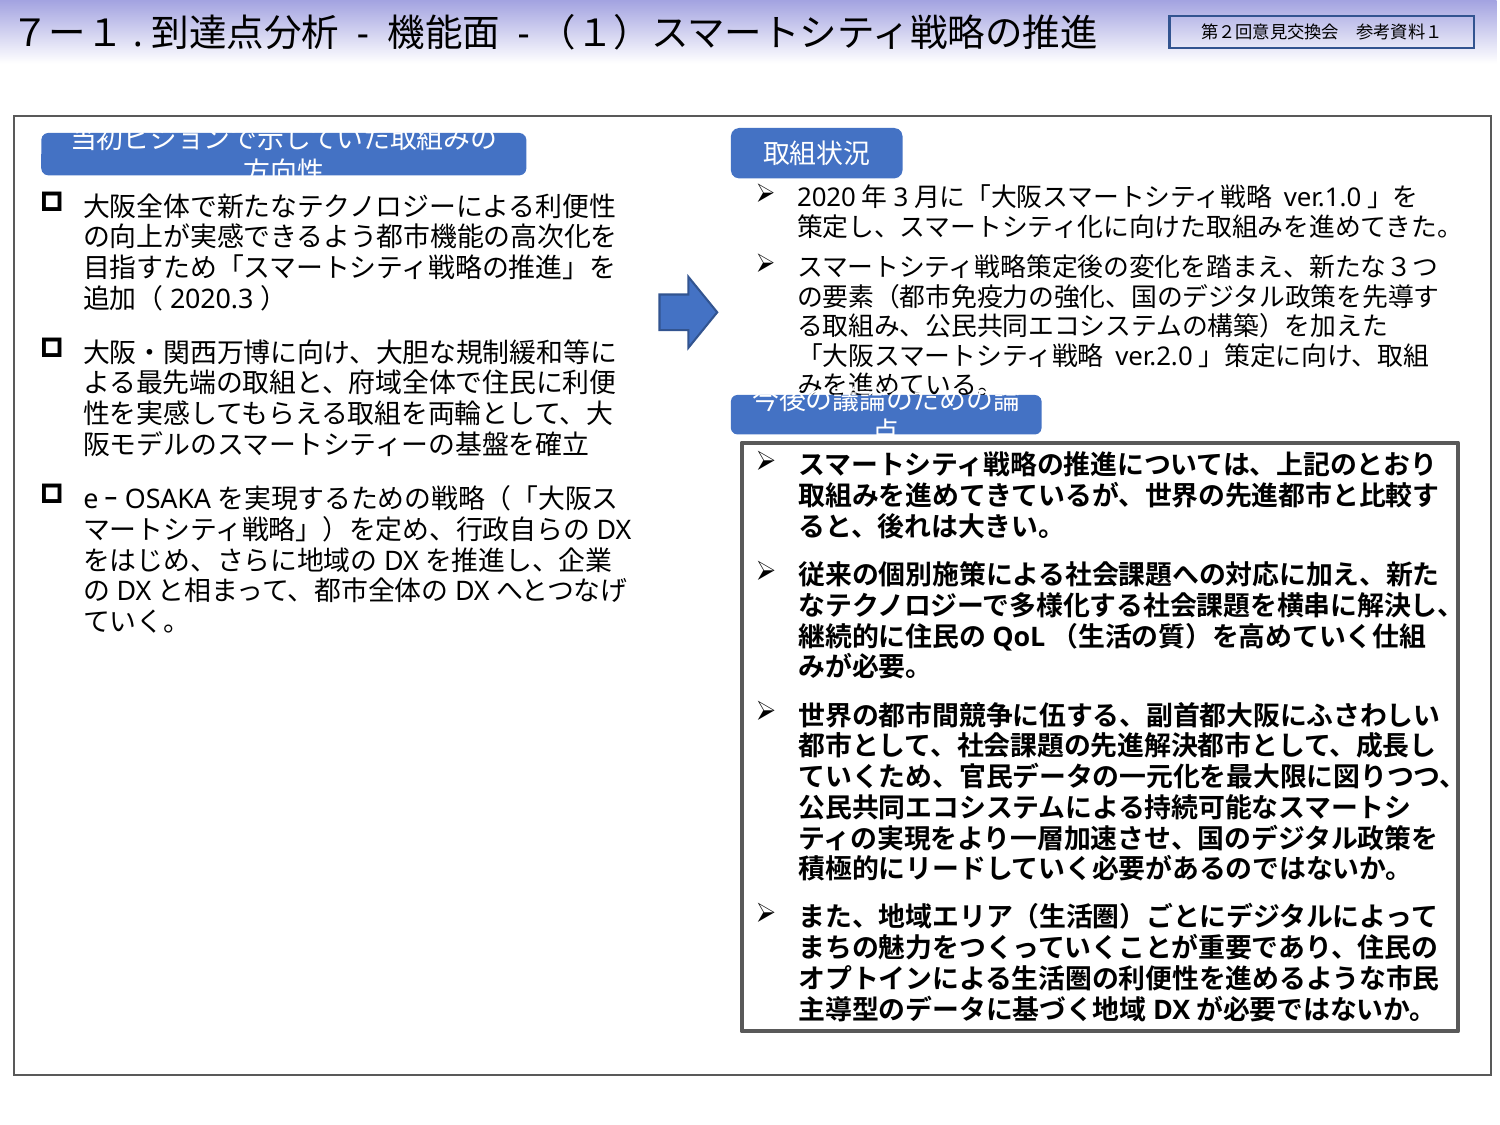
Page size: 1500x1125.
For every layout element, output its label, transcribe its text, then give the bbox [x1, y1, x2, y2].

text_box 今後の議論のための論点 [729, 393, 1043, 436]
text_box [658, 273, 719, 351]
text_box スマートシティ戦略の推進については、上記のとおり取組みを進めてきているが、世界の先進都市と比較すると、後れは大きい。 従来の個別施策による社会課題への対応に加え、新たなテクノロジーで多様化する社会課題を横串に解決し、継続的に住民のQoL（生活の質）を高めていく仕組みが必要。 世界の都市間競争に伍する、副首都大阪にふさわしい都市として、社会課題の先進解決都市として、成長していくため、官民データの一元化を最大限に図りつつ、公民共同エコシステムによる持続可能なスマートシティの実現をより一層加速させ、国のデジタル政策を積極的にリードしていく必要があるのではないか。 また、地域エリア（生活圏）ごとにデジタルによってまちの魅力をつくっていくことが重要であり、住民のオプトインによる生活圏の利便性を進めるような市民主導型のデータに基づく地域DXが必要ではないか。 [741, 442, 1459, 1032]
text_box 2020年3月に「大阪スマートシティ戦略 ver.1.0」を策定し、スマートシティ化に向けた取組みを進めてきた。 スマートシティ戦略策定後の変化を踏まえ、新たな３つの要素（都市免疫力の強化、国のデジタル政策を先導する取組み、公民共同エコシステムの構築）を加えた 「大阪スマートシティ戦略 ver.2.0」策定に向け、取組みを進めている。 [741, 175, 1459, 435]
text_box 取組状況 [729, 126, 904, 180]
text_box [13, 115, 1492, 1076]
text_box ７ー１.到達点分析 - 機能面 -（１）スマートシティ戦略の推進 [0, 0, 1497, 64]
text_box 第２回意見交換会 参考資料１ [1168, 15, 1475, 49]
text_box 大阪全体で新たなテクノロジーによる利便性の向上が実感できるよう都市機能の高次化を目指すため「スマートシティ戦略の推進」を追加（2020.3） 大阪・関西万博に向け、大胆な規制緩和等による最先端の取組と、府域全体で住民に利便性を実感してもらえる取組を両輪として、大阪モデルのスマートシティーの基盤を確立 eｰOSAKAを実現するための戦略（「大阪スマートシティ戦略」）を定め、行政自らのDXをはじめ、さらに地域のDXを推進し、企業のDXと相まって、都市全体のDXへとつなげていく。 [26, 183, 652, 644]
text_box 当初ビジョンで示していた取組みの方向性 [40, 131, 528, 177]
